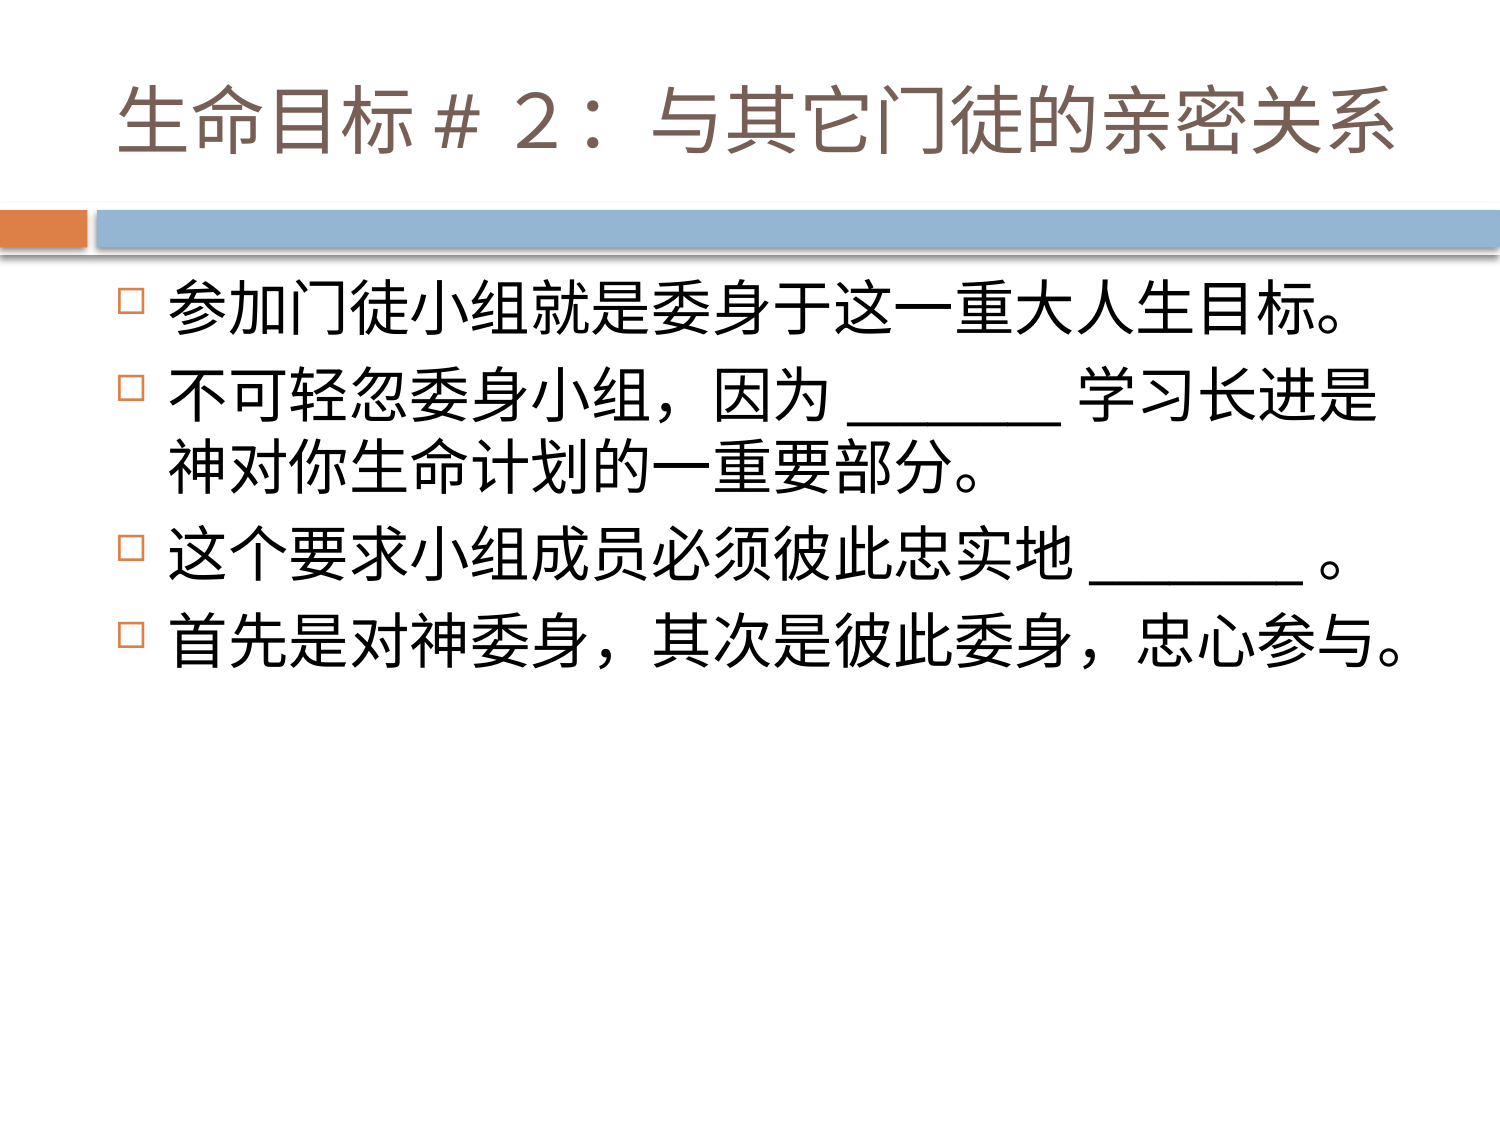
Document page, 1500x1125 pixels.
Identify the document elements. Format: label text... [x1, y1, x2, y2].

list 参加门徒小组就是委身于这一重大人生目标。 不可轻忽委身小组，因为________学习长进是神对你生命计划的一重要部分。 这个要求小组成员必须彼此忠实地________。 首先是对神委身，其次是彼此委身，忠心参与。 [100, 262, 1438, 1000]
title 生命目标#２：与其它门徒的亲密关系 [100, 37, 1438, 200]
